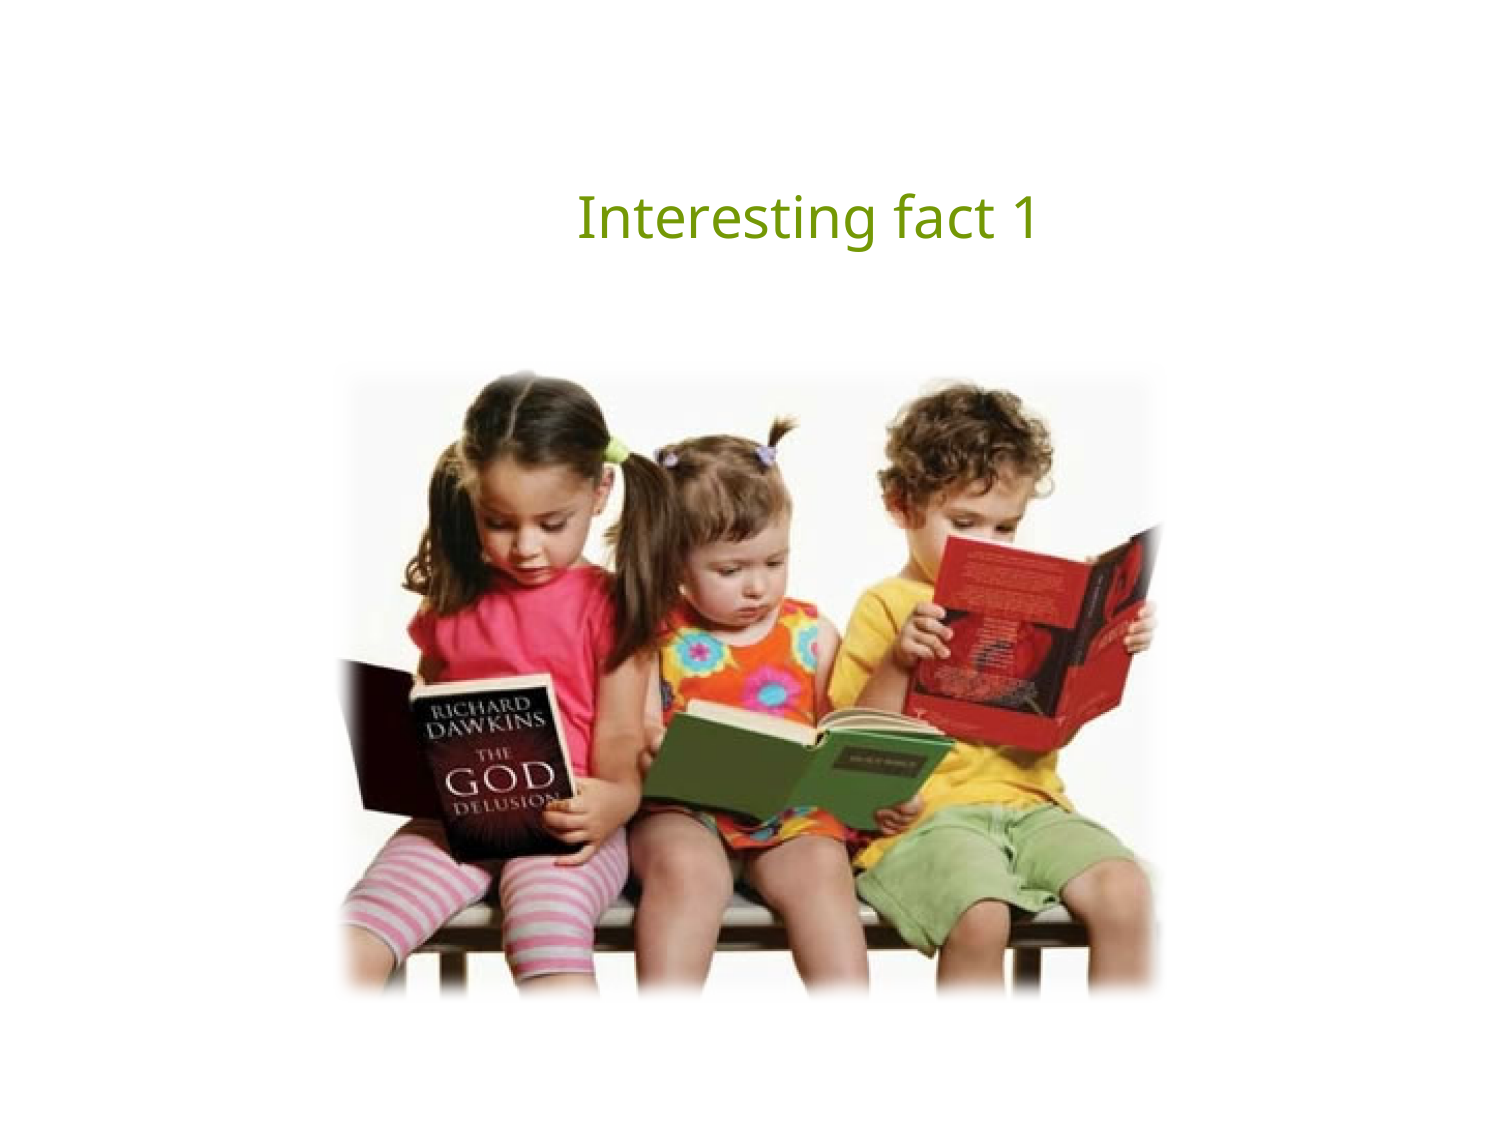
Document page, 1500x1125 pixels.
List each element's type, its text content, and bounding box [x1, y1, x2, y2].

picture [332, 360, 1168, 1004]
title Interesting fact 1 [562, 112, 1375, 258]
